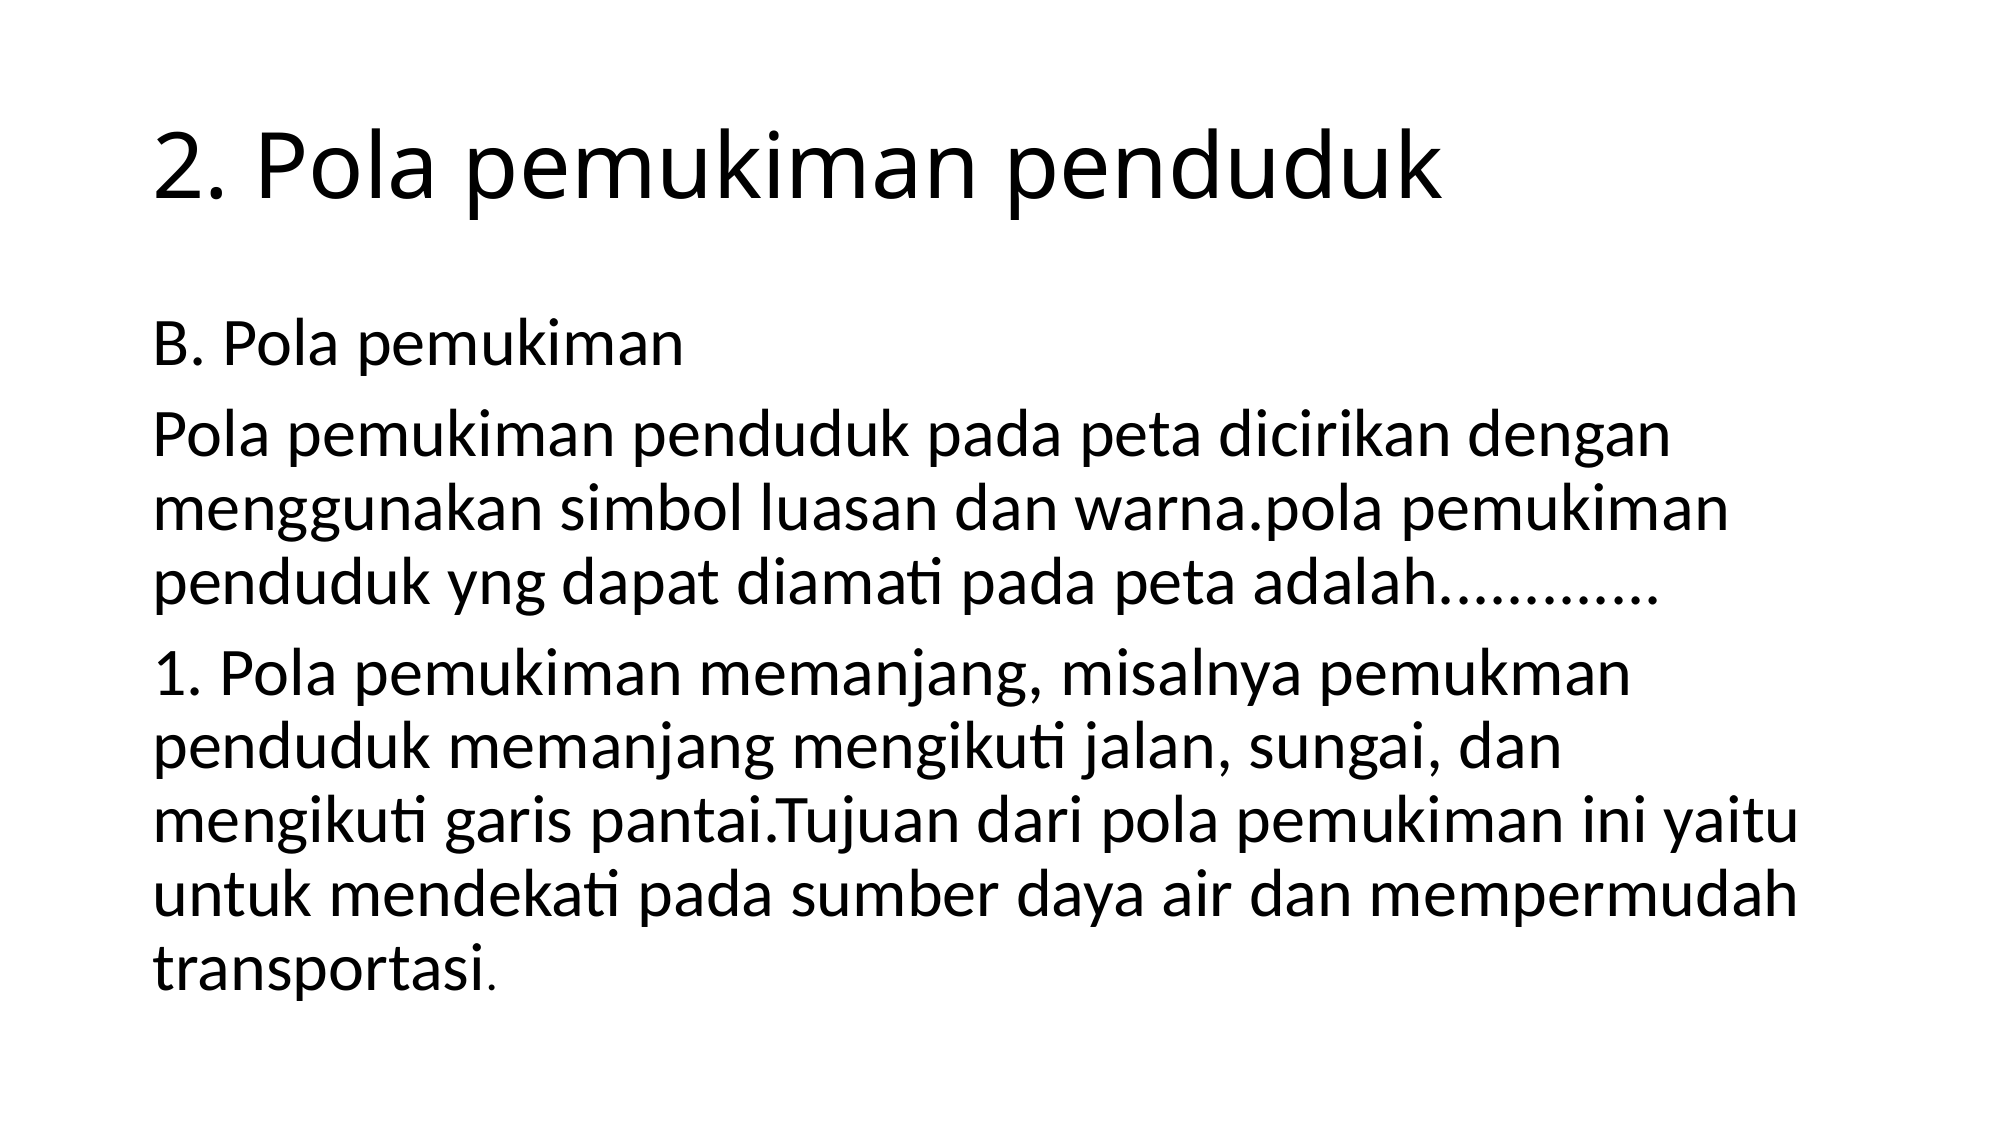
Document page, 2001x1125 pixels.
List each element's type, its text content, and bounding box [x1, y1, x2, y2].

title 2. Pola pemukiman penduduk [137, 59, 1863, 278]
list B. Pola pemukiman Pola pemukiman penduduk pada peta dicirikan dengan menggunakan simbol luasan dan warna.pola pemukiman penduduk yng dapat diamati pada peta adalah............. 1. Pola pemukiman memanjang, misalnya pemukman penduduk memanjang mengikuti jalan, sungai, dan mengikuti garis pantai.Tujuan dari pola pemukiman ini yaitu untuk mendekati pada sumber daya air dan mempermudah transportasi. [137, 299, 1863, 1014]
